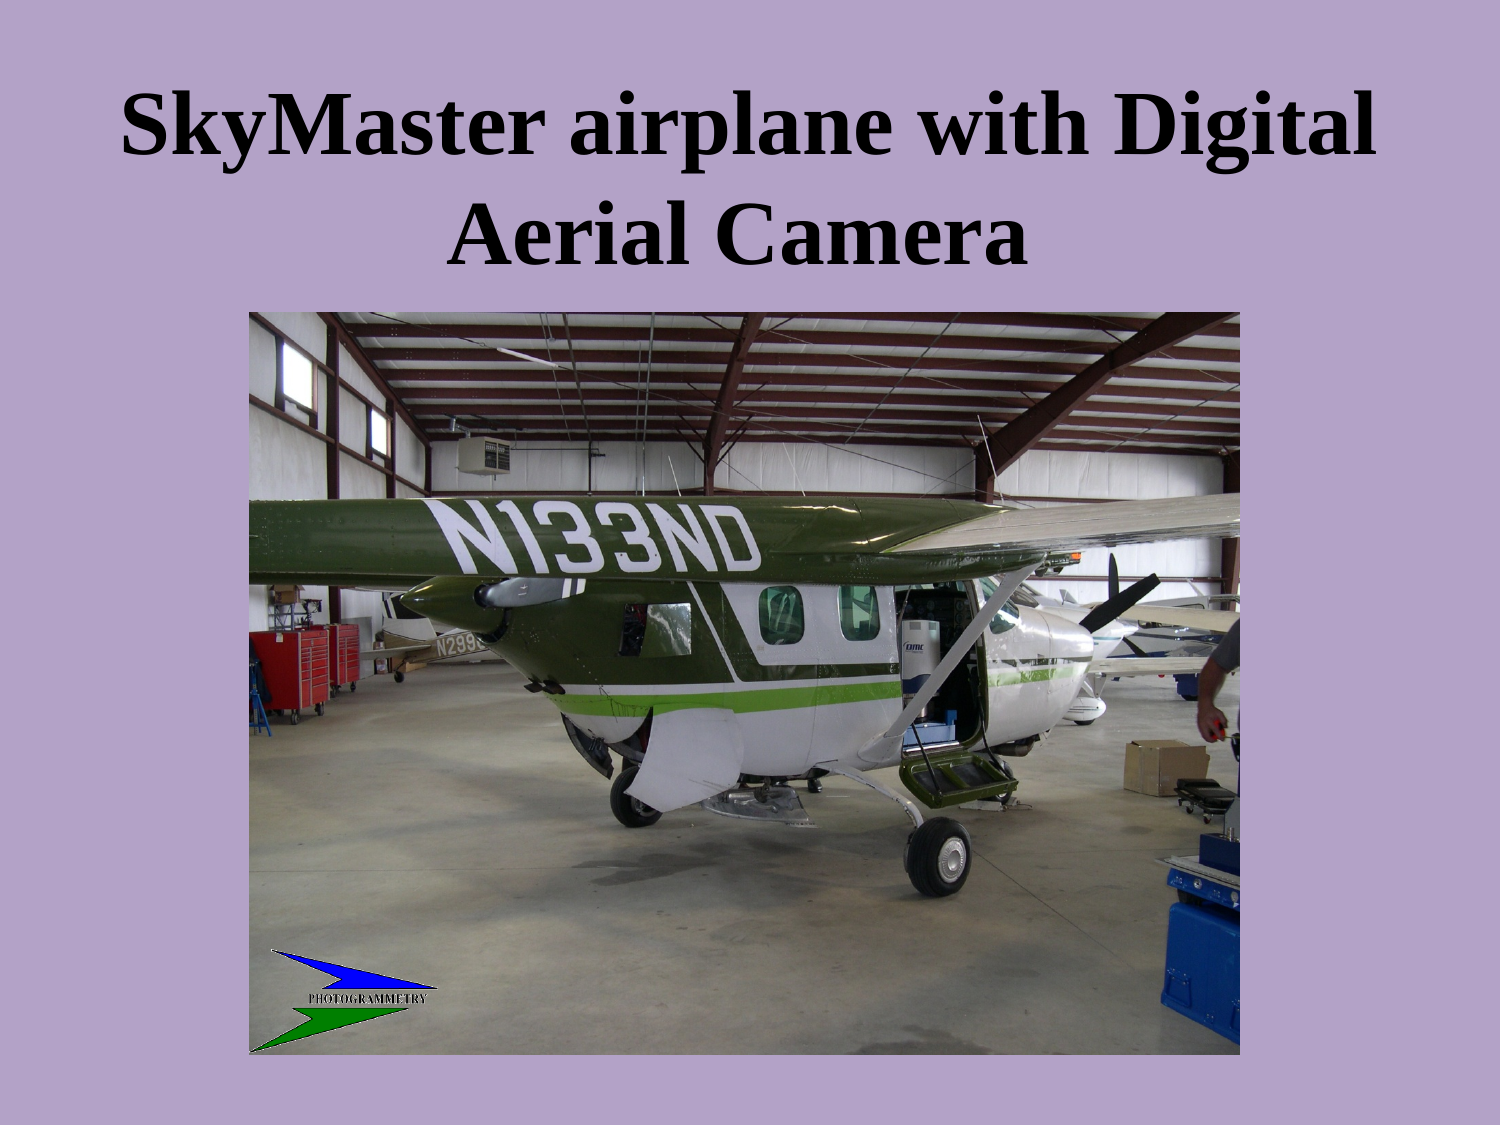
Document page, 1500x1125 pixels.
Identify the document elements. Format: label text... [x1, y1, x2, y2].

picture [249, 949, 438, 1053]
title SkyMaster airplane with Digital Aerial Camera [75, 45, 1425, 300]
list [249, 312, 1241, 1056]
